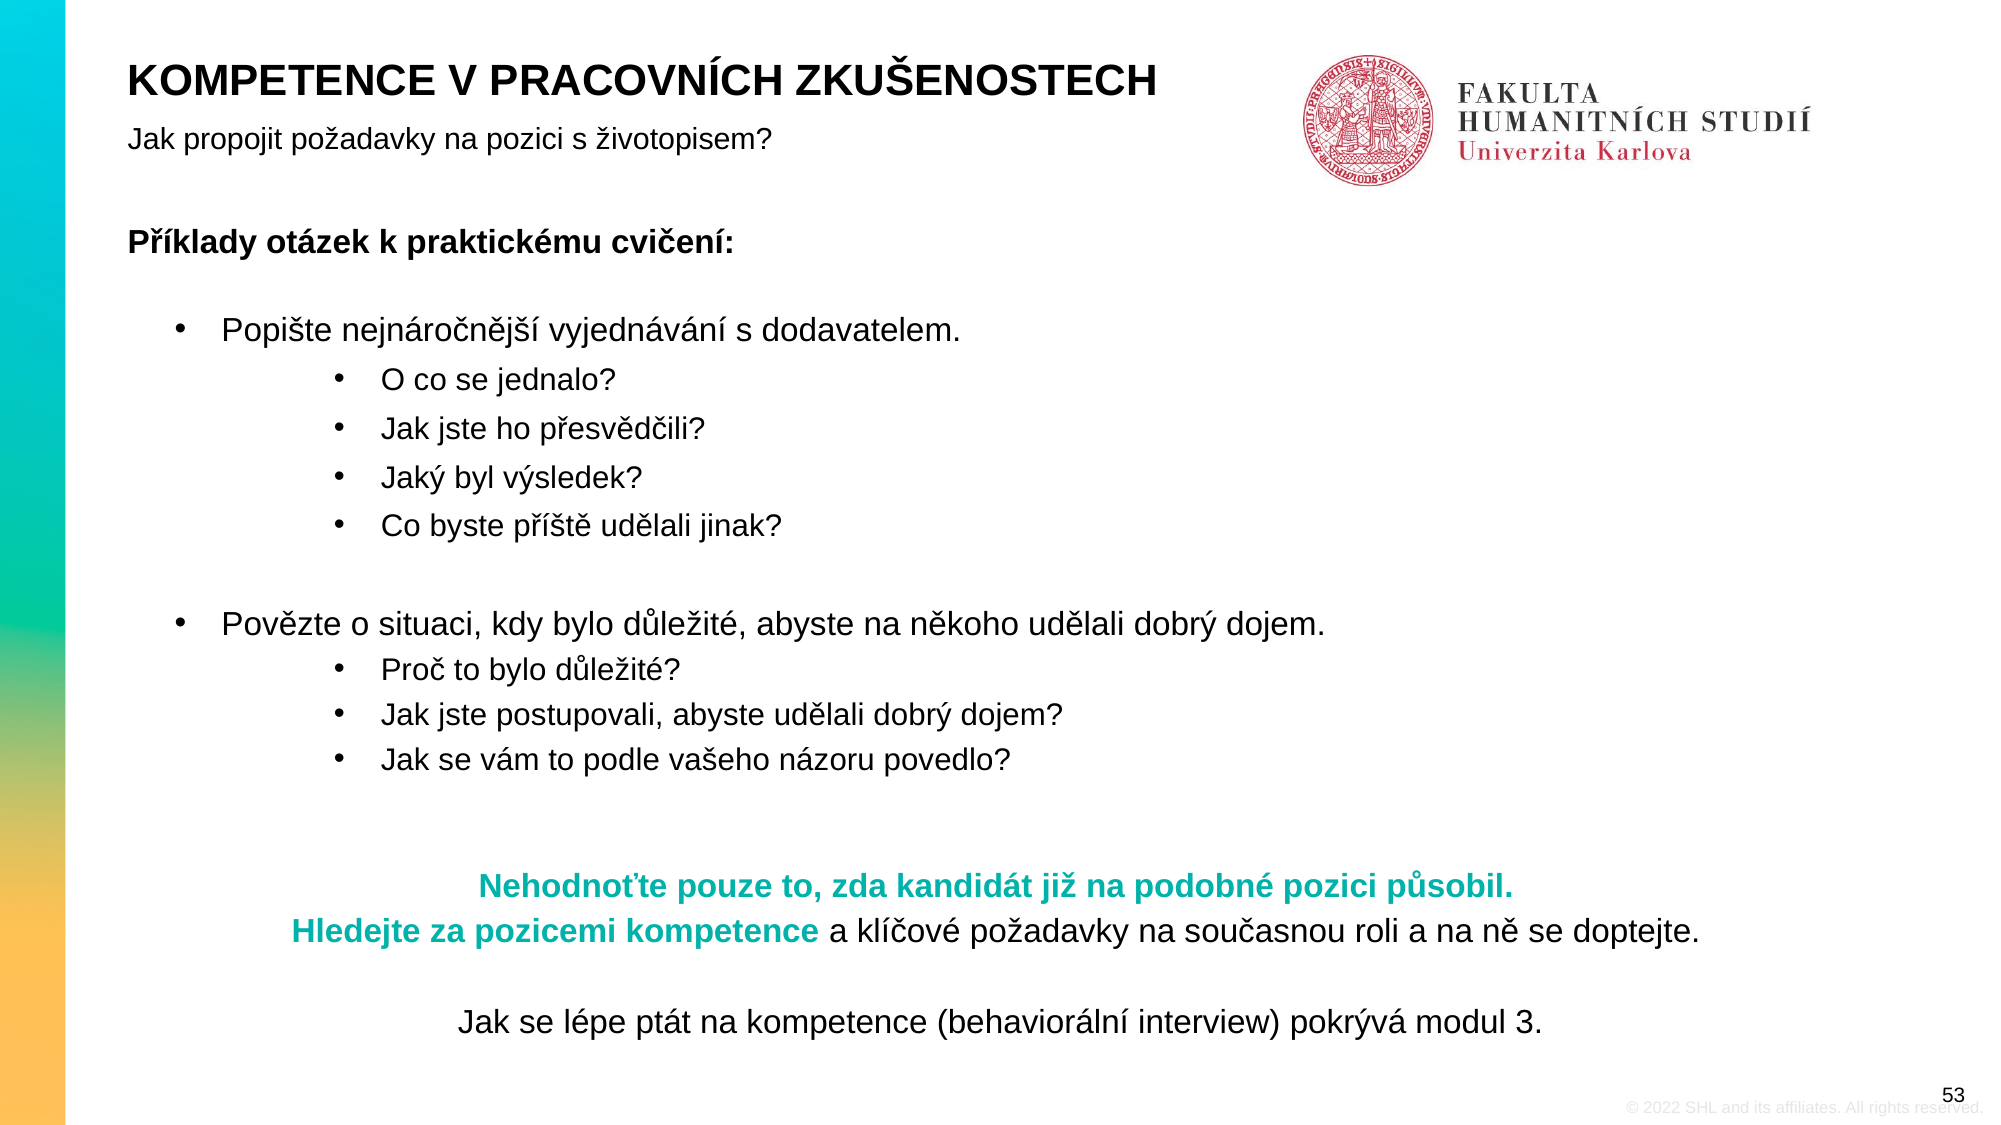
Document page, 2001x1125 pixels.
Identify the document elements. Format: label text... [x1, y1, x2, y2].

list Jak propojit požadavky na pozici s životopisem? [112, 112, 869, 187]
list KOMPETENCE V PRACOVNÍCH ZKUŠENOSTECH [112, 44, 1240, 146]
picture [0, 0, 2001, 1125]
list Příklady otázek k praktickému cvičení: Popište nejnáročnější vyjednávání s dodavatelem. O co se jednalo? Jak jste ho přesvědčili? Jaký byl výsledek? Co byste příště udělali jinak? Povězte o situaci, kdy bylo důležité, abyste na někoho udělali dobrý dojem. Proč to bylo důležité? Jak jste postupovali, abyste udělali dobrý dojem? Jak se vám to podle vašeho názoru povedlo? Nehodnoťte pouze to, zda kandidát již na podobné pozici působil. Hledejte za pozicemi kompetence a klíčové požadavky na současnou roli a na ně se doptejte. Jak se lépe ptát na kompetence (behaviorální interview) pokrývá modul 3. [112, 207, 1890, 1113]
